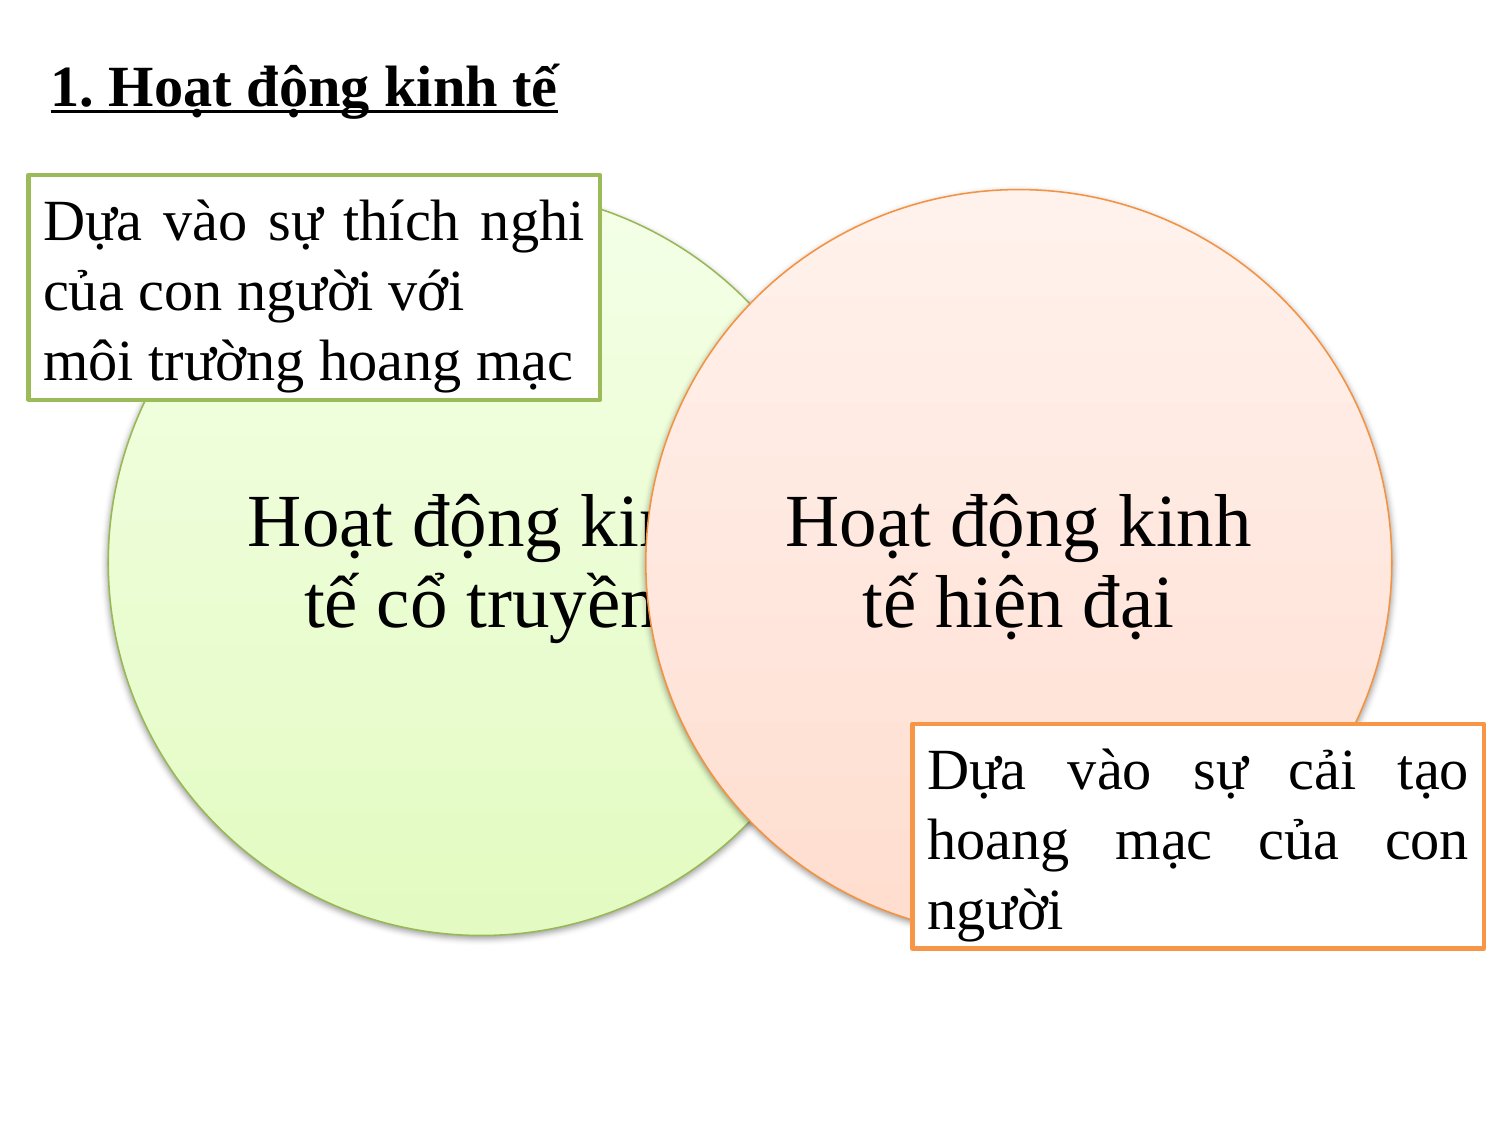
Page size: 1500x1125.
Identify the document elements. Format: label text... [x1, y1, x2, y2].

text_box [32, 187, 1468, 938]
text_box 1. Hoạt động kinh tế [35, 41, 574, 126]
text_box Dựa vào sự cải tạo hoang mạc của con người [910, 722, 1486, 951]
text_box Dựa vào sự thích nghi của con người với môi trường hoang mạc [26, 173, 602, 402]
